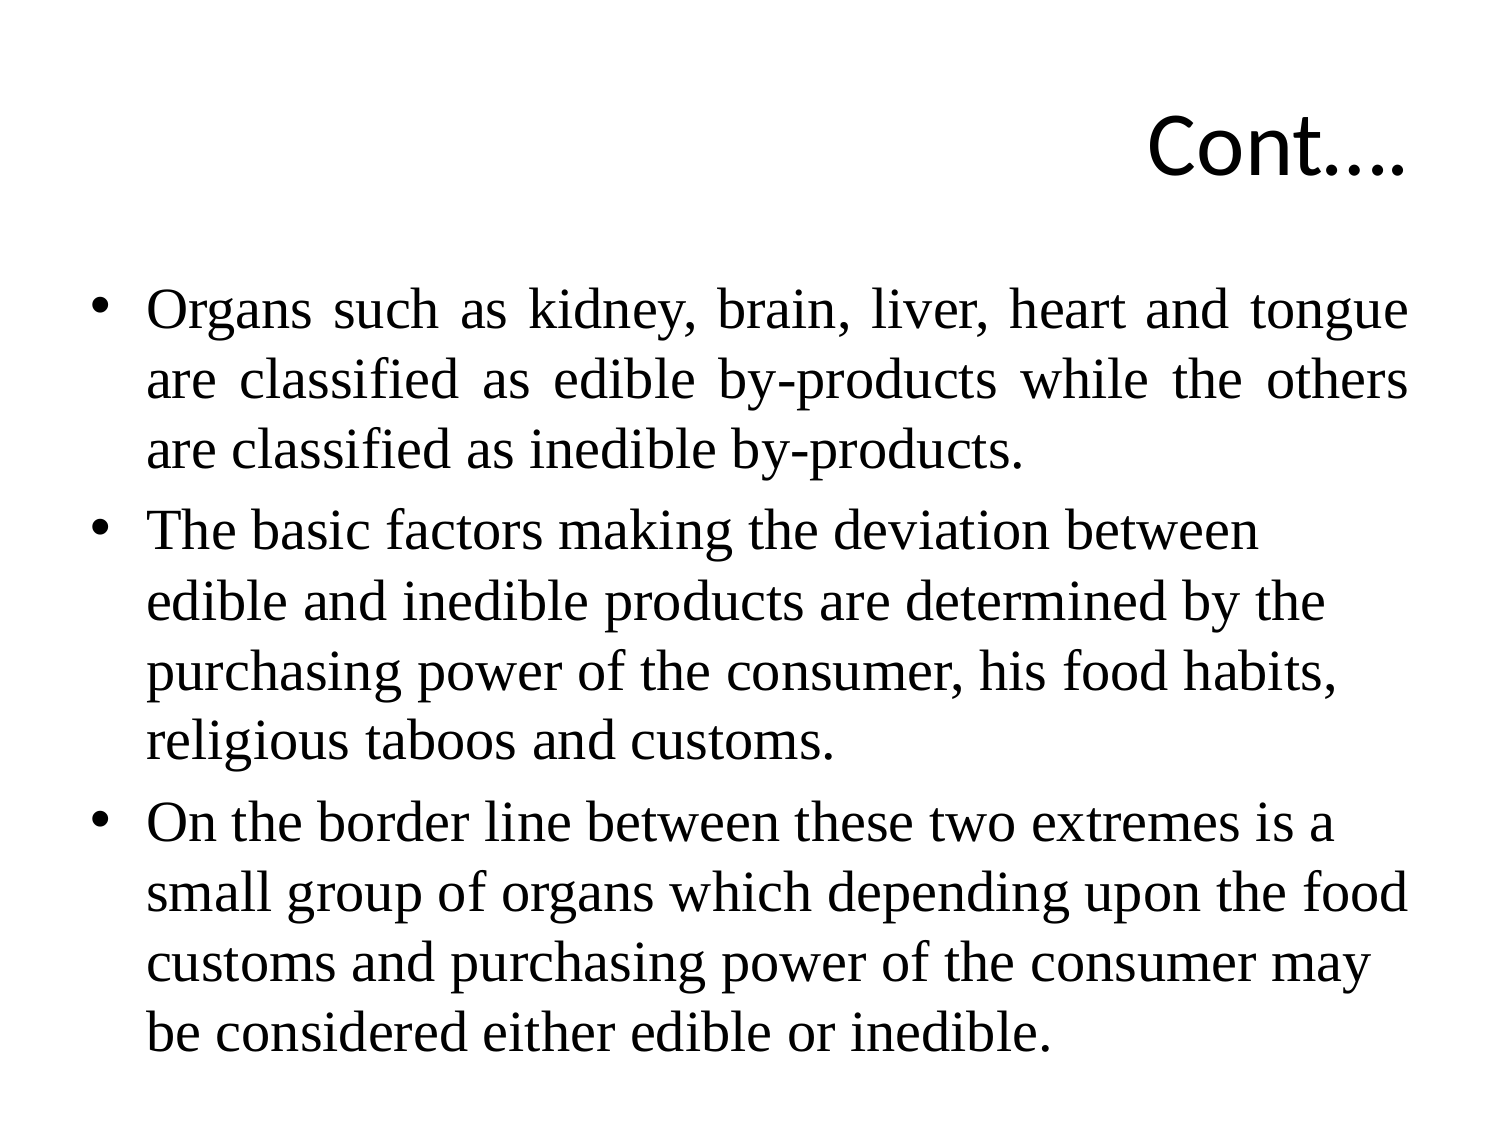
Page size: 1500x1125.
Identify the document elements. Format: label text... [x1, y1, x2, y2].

title Cont…. [75, 45, 1425, 233]
list Organs such as kidney, brain, liver, heart and tongue are classified as edible by-products while the others are classified as inedible by-products. The basic factors making the deviation between edible and inedible products are determined by the purchasing power of the consumer, his food habits, religious taboos and customs. On the border line between these two extremes is a small group of organs which depending upon the food customs and purchasing power of the consumer may be considered either edible or inedible. [75, 262, 1425, 1005]
